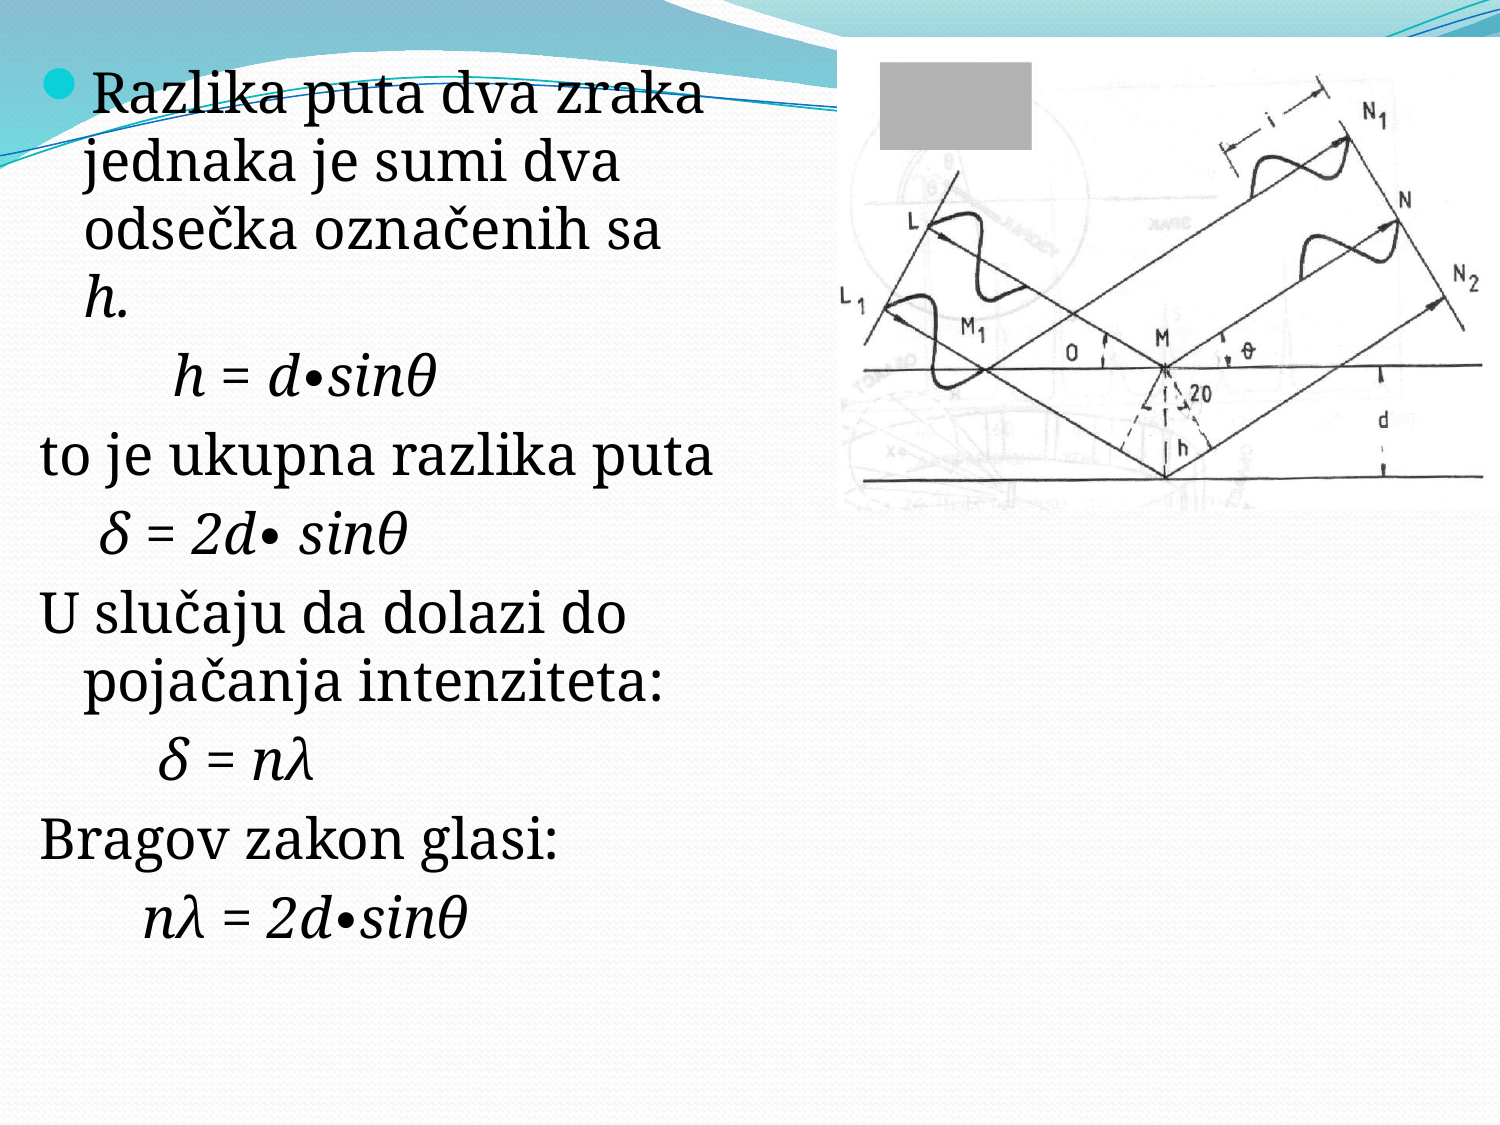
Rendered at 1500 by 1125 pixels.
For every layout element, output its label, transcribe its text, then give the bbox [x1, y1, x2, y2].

list Razlika puta dva zraka jednaka je sumi dva odsečka označenih sa h. h = d∙sinθ to je ukupna razlika puta δ = 2d∙ sinθ U slučaju da dolazi do pojačanja intenziteta: δ = nλ Bragov zakon glasi: nλ = 2d∙sinθ [24, 50, 738, 1007]
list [837, 37, 1500, 512]
